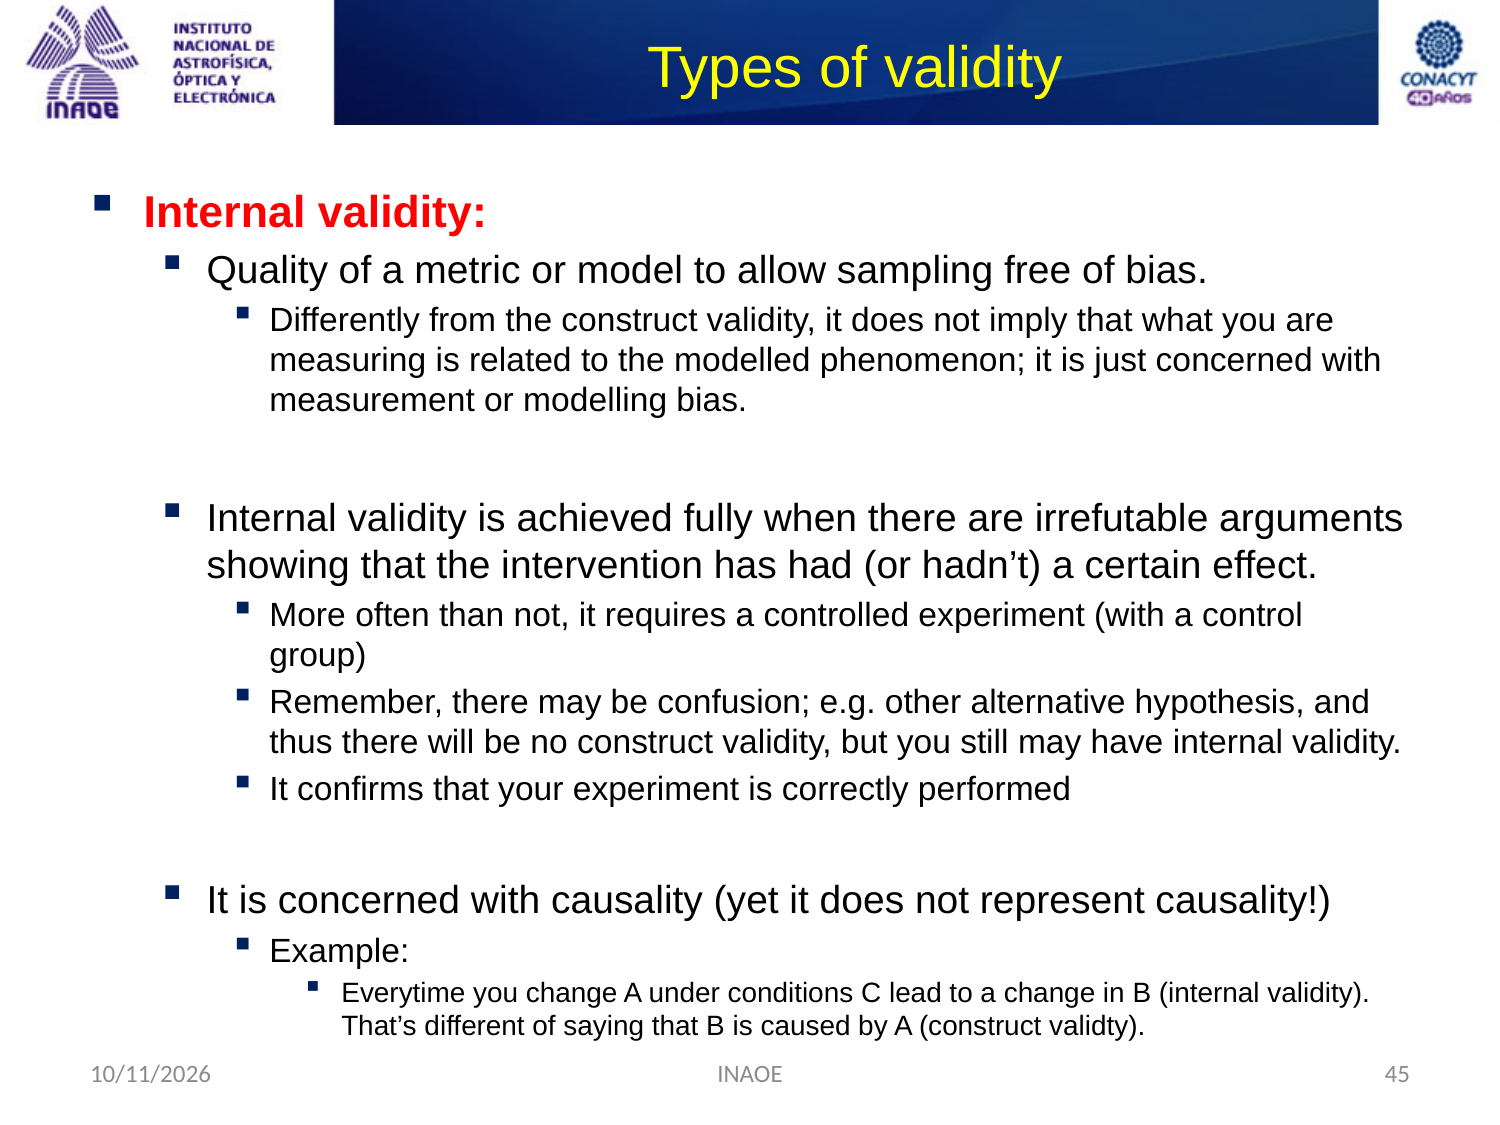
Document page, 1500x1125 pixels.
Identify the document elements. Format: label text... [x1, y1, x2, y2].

slide_number 45 [1074, 1042, 1425, 1103]
picture [0, 0, 328, 125]
title Types of validity [328, 0, 1383, 129]
picture [1383, 0, 1500, 125]
list Internal validity: Quality of a metric or model to allow sampling free of bias. Differently from the construct validity, it does not imply that what you are measuring is related to the modelled phenomenon; it is just concerned with measurement or modelling bias. Internal validity is achieved fully when there are irrefutable arguments showing that the intervention has had (or hadn’t) a certain effect. More often than not, it requires a controlled experiment (with a control group) Remember, there may be confusion; e.g. other alternative hypothesis, and thus there will be no construct validity, but you still may have internal validity. It confirms that your experiment is correctly performed It is concerned with causality (yet it does not represent causality!) Example: Everytime you change A under conditions C lead to a change in B (internal validity). That’s different of saying that B is caused by A (construct validty). [75, 175, 1425, 1059]
footer INAOE [512, 1042, 988, 1103]
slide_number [75, 1042, 425, 1103]
